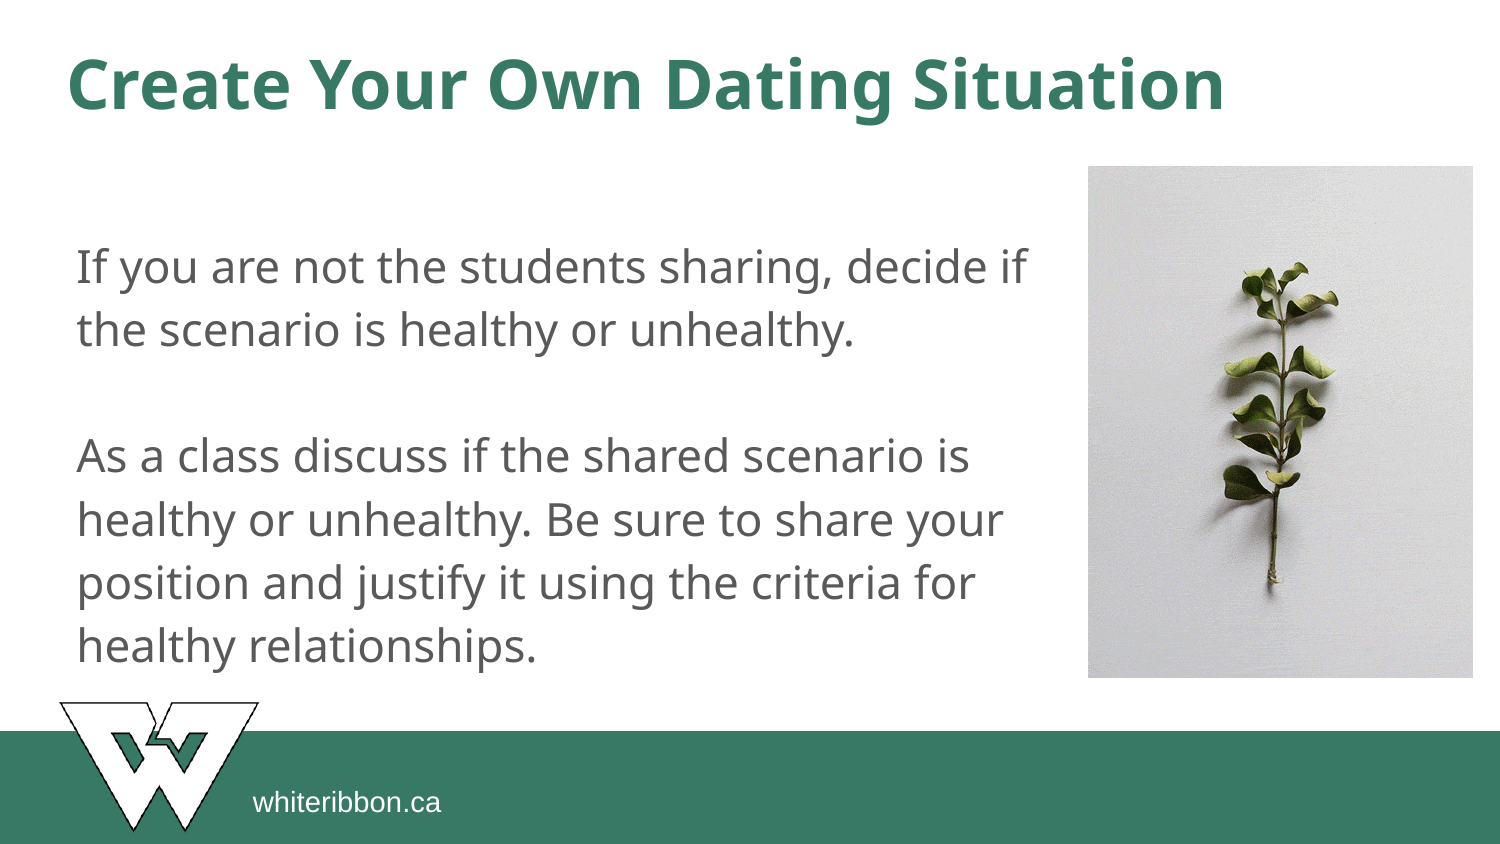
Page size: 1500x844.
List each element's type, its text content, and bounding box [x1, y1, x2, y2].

picture [51, 710, 268, 836]
picture [1088, 166, 1474, 678]
title Create Your Own Dating Situation [51, 25, 1449, 120]
list If you are not the students sharing, decide if the scenario is healthy or unhealthy. As a class discuss if the shared scenario is healthy or unhealthy. Be sure to share your position and justify it using the criteria for healthy relationships. [42, 214, 1066, 710]
